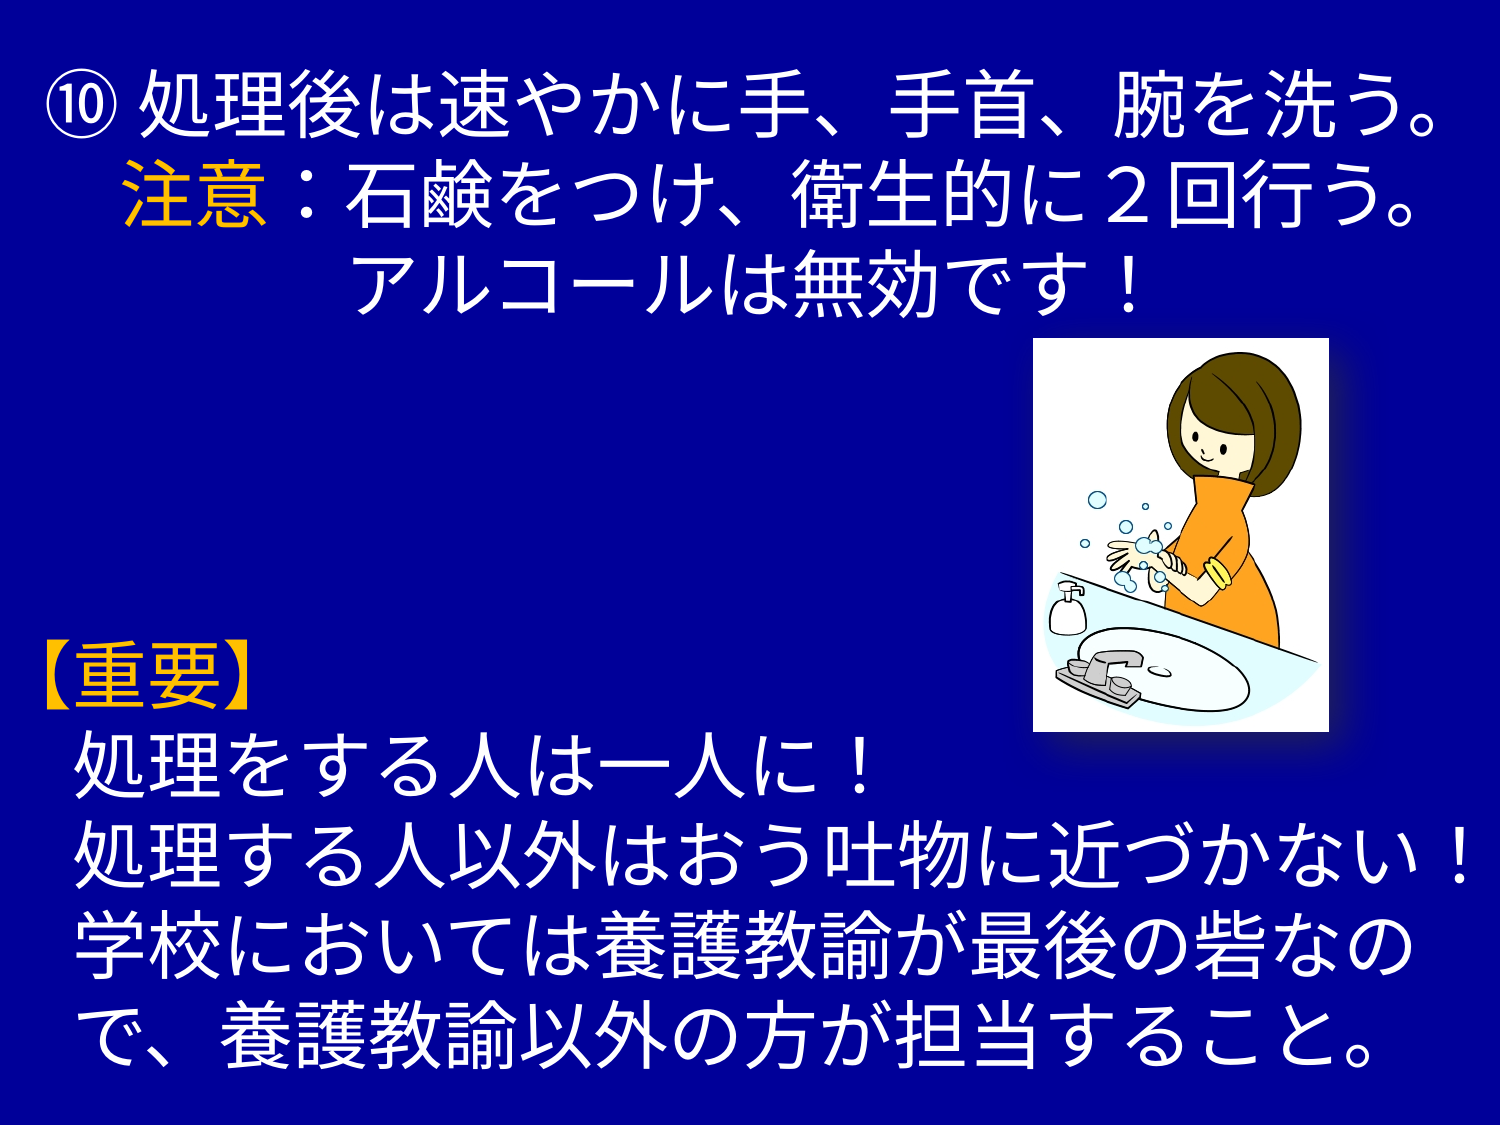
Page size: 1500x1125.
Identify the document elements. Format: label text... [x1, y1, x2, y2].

picture [1033, 337, 1330, 732]
text_box 【重要】 処理をする人は一人に！ 処理する人以外はおう吐物に近づかない！ 学校においては養護教諭が最後の砦なの で、養護教諭以外の方が担当すること。 [0, 621, 1500, 1125]
text_box ⑩処理後は速やかに手、手首、腕を洗う。 注意：石鹸をつけ、衛生的に２回行う。 アルコールは無効です！ [29, 50, 1500, 335]
